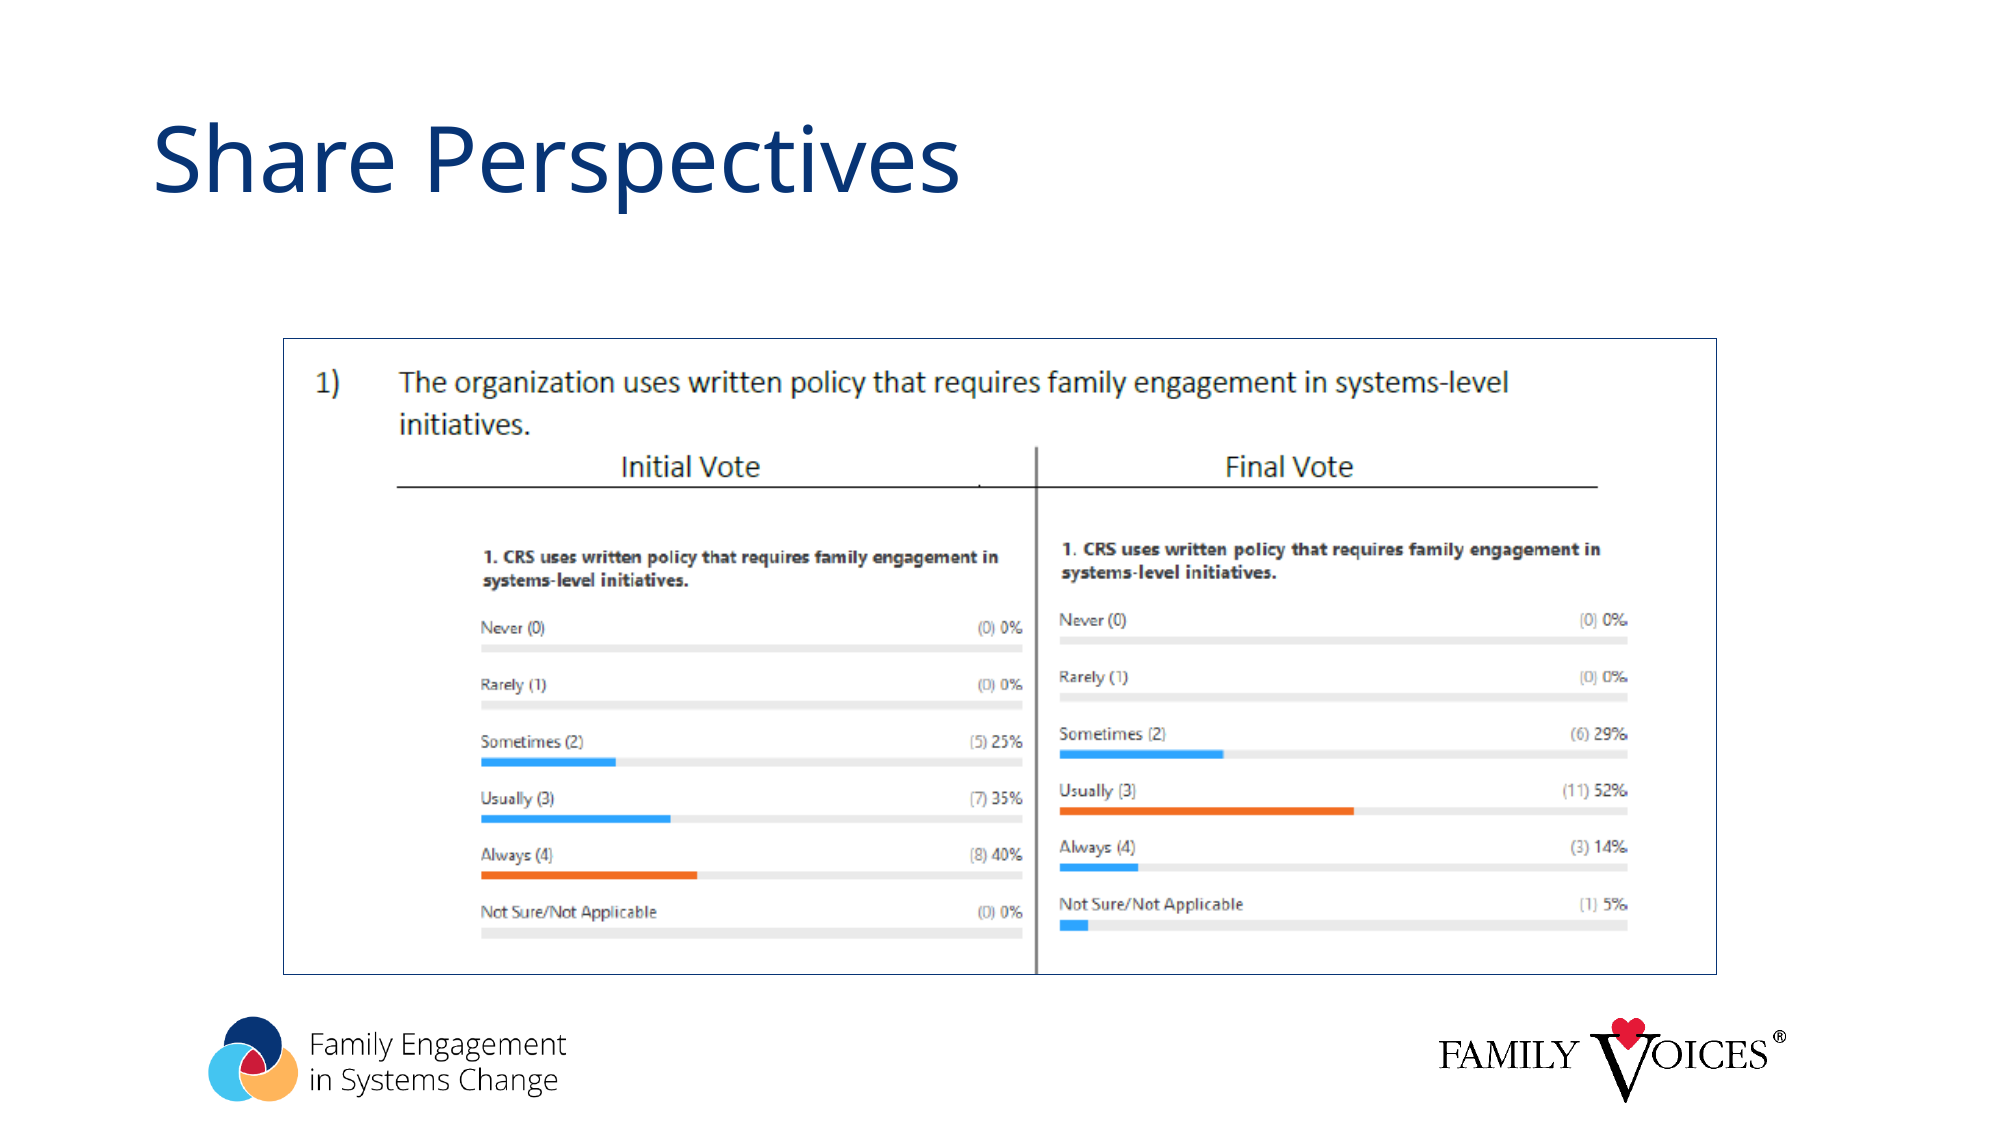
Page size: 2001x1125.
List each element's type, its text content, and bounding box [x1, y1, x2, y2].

picture [1439, 1018, 1786, 1103]
title Share Perspectives [137, 53, 1863, 272]
picture [183, 1004, 586, 1118]
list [283, 338, 1717, 975]
